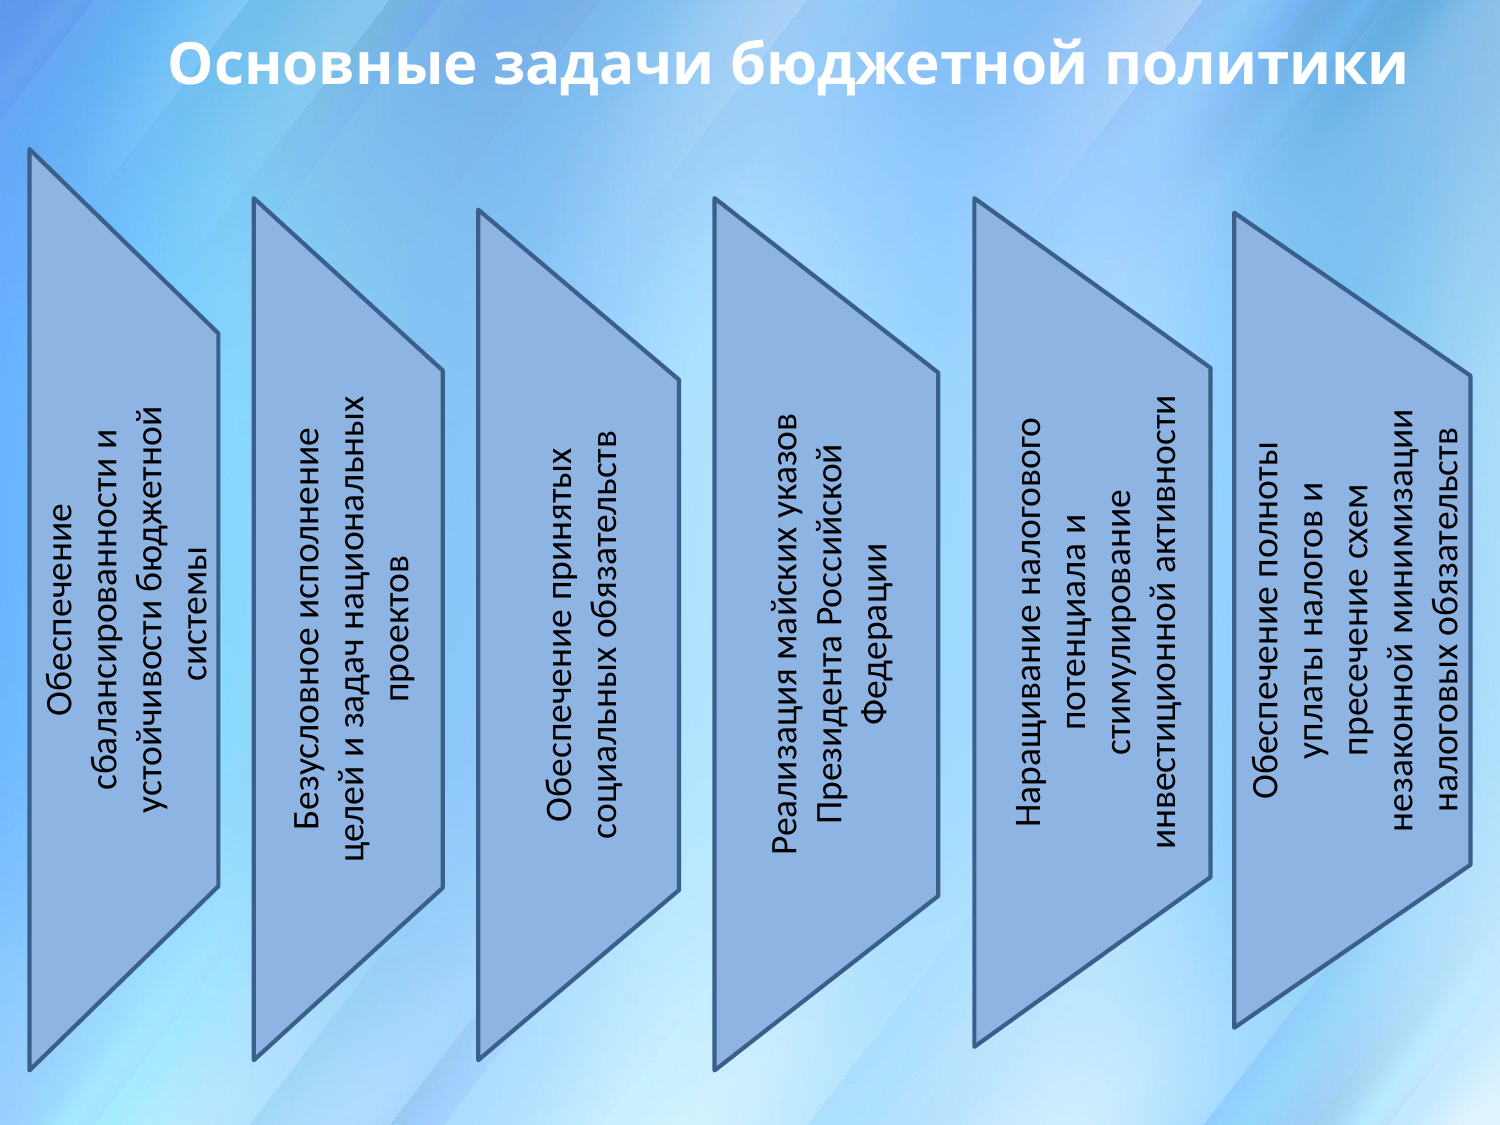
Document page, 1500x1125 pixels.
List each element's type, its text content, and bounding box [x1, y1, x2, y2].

table_cell 4140034,9 [0, 0, 1500, 1125]
text_box Реализация майских указов Президента Российской Федерации [712, 196, 941, 1073]
text_box Обеспечение принятых социальных обязательств [476, 207, 682, 1063]
text_box [17, 137, 1483, 198]
text_box Обеспечение сбалансированности и устойчивости бюджетной системы [27, 147, 221, 1073]
text_box Основные задачи бюджетной политики [153, 19, 1426, 104]
text_box Наращивание налогового потенциала и стимулирование инвестиционной активности [972, 196, 1213, 1049]
text_box Обеспечение полноты уплаты налогов и пресечение схем незаконной минимизации налоговых обязательств [1232, 210, 1473, 1030]
text_box Безусловное исполнение целей и задач национальных проектов [251, 196, 445, 1063]
